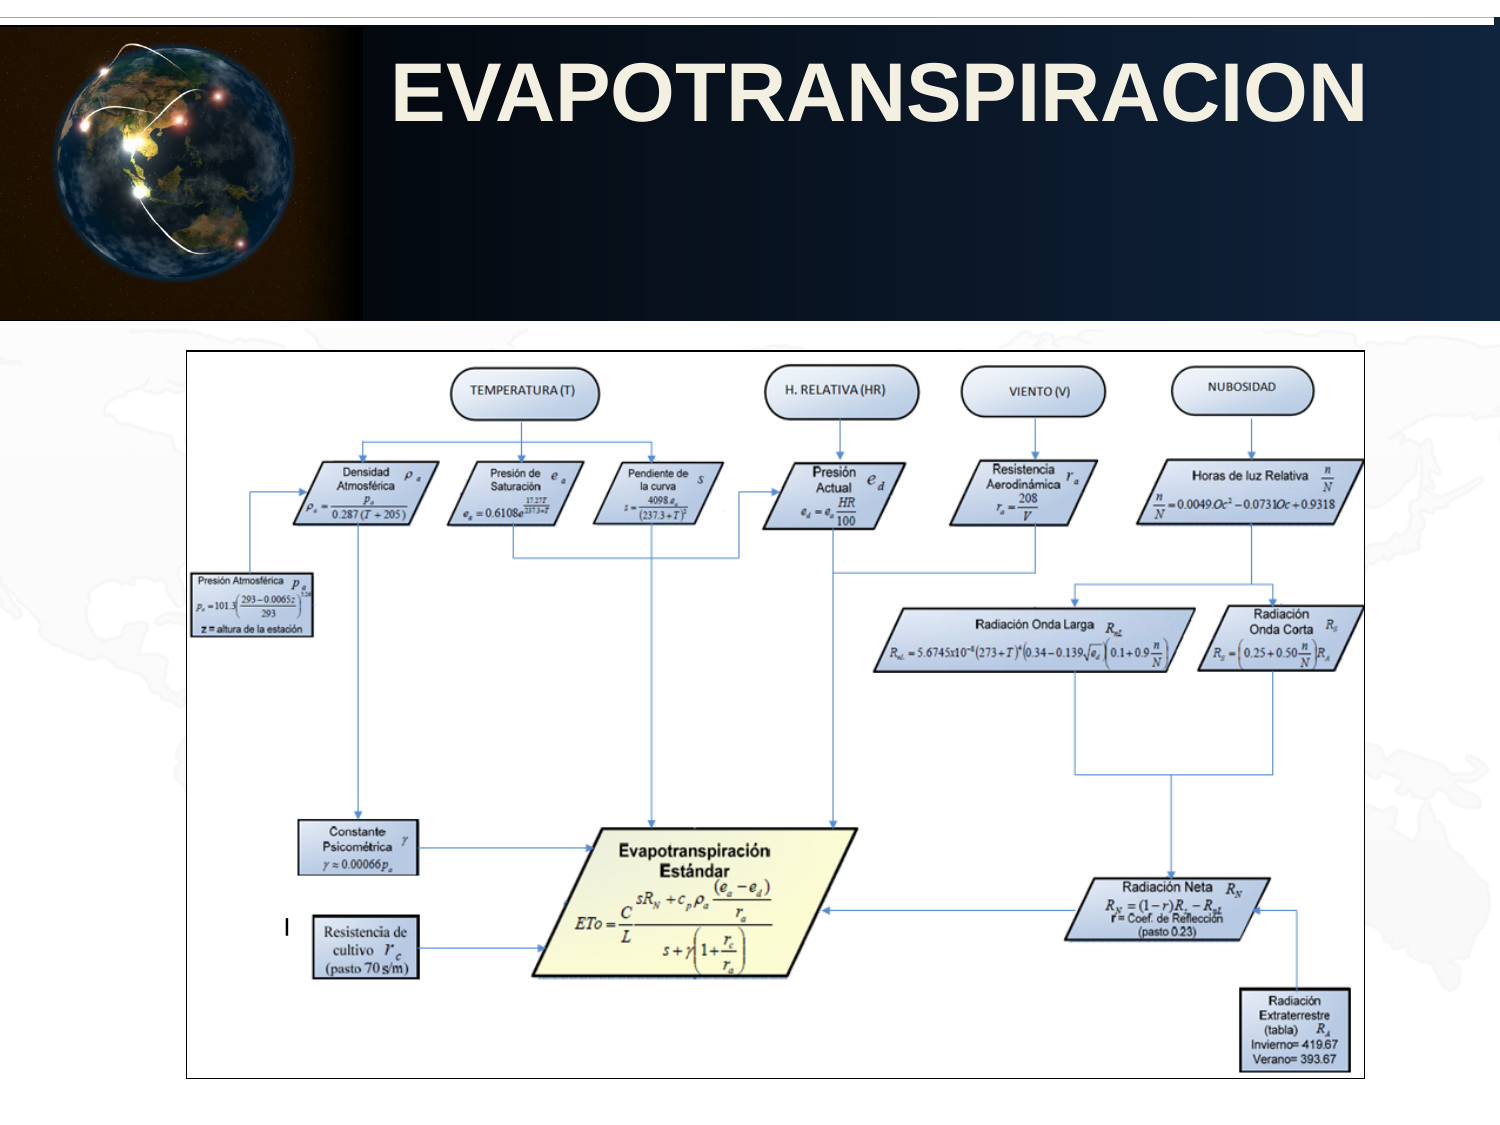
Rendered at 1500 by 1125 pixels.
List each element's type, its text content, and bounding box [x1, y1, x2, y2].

picture [0, 27, 1500, 1125]
text_box EVAPOTRANSPIRACION [265, 30, 1495, 221]
